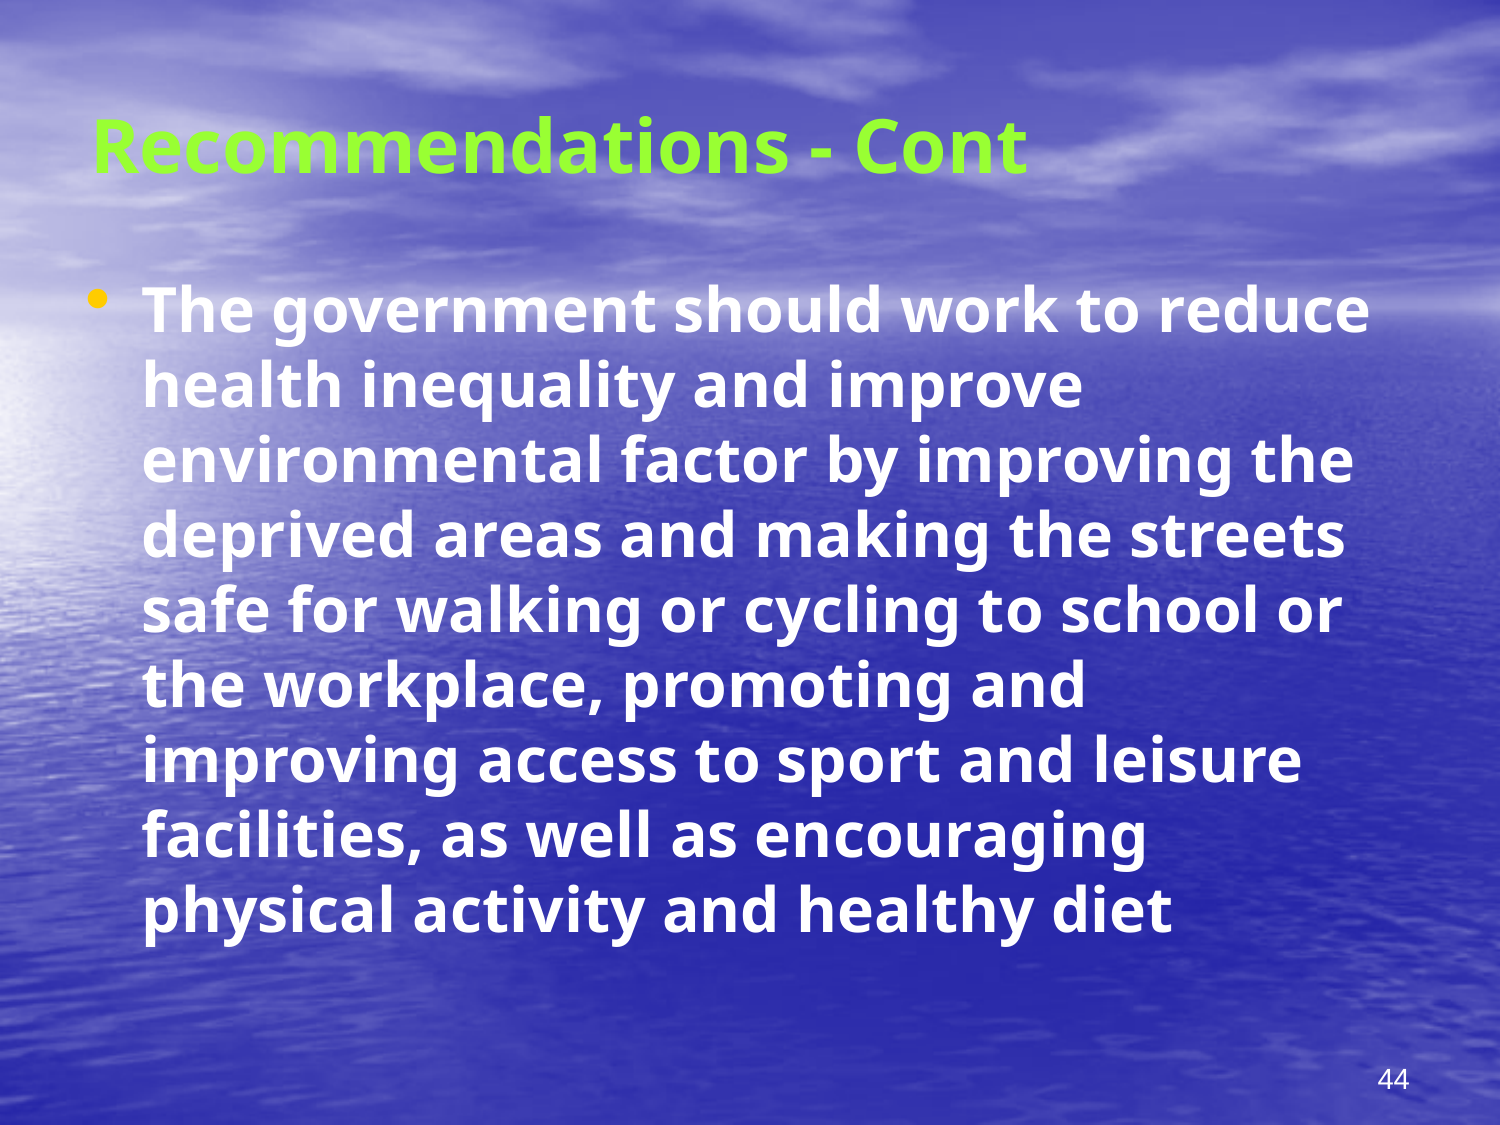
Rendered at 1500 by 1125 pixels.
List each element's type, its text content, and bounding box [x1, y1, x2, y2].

list The government should work to reduce health inequality and improve environmental factor by improving the deprived areas and making the streets safe for walking or cycling to school or the workplace, promoting and improving access to sport and leisure facilities, as well as encouraging physical activity and healthy diet [70, 262, 1426, 985]
title Recommendations - Cont [74, 87, 1426, 201]
slide_number 44 [1074, 1024, 1426, 1103]
